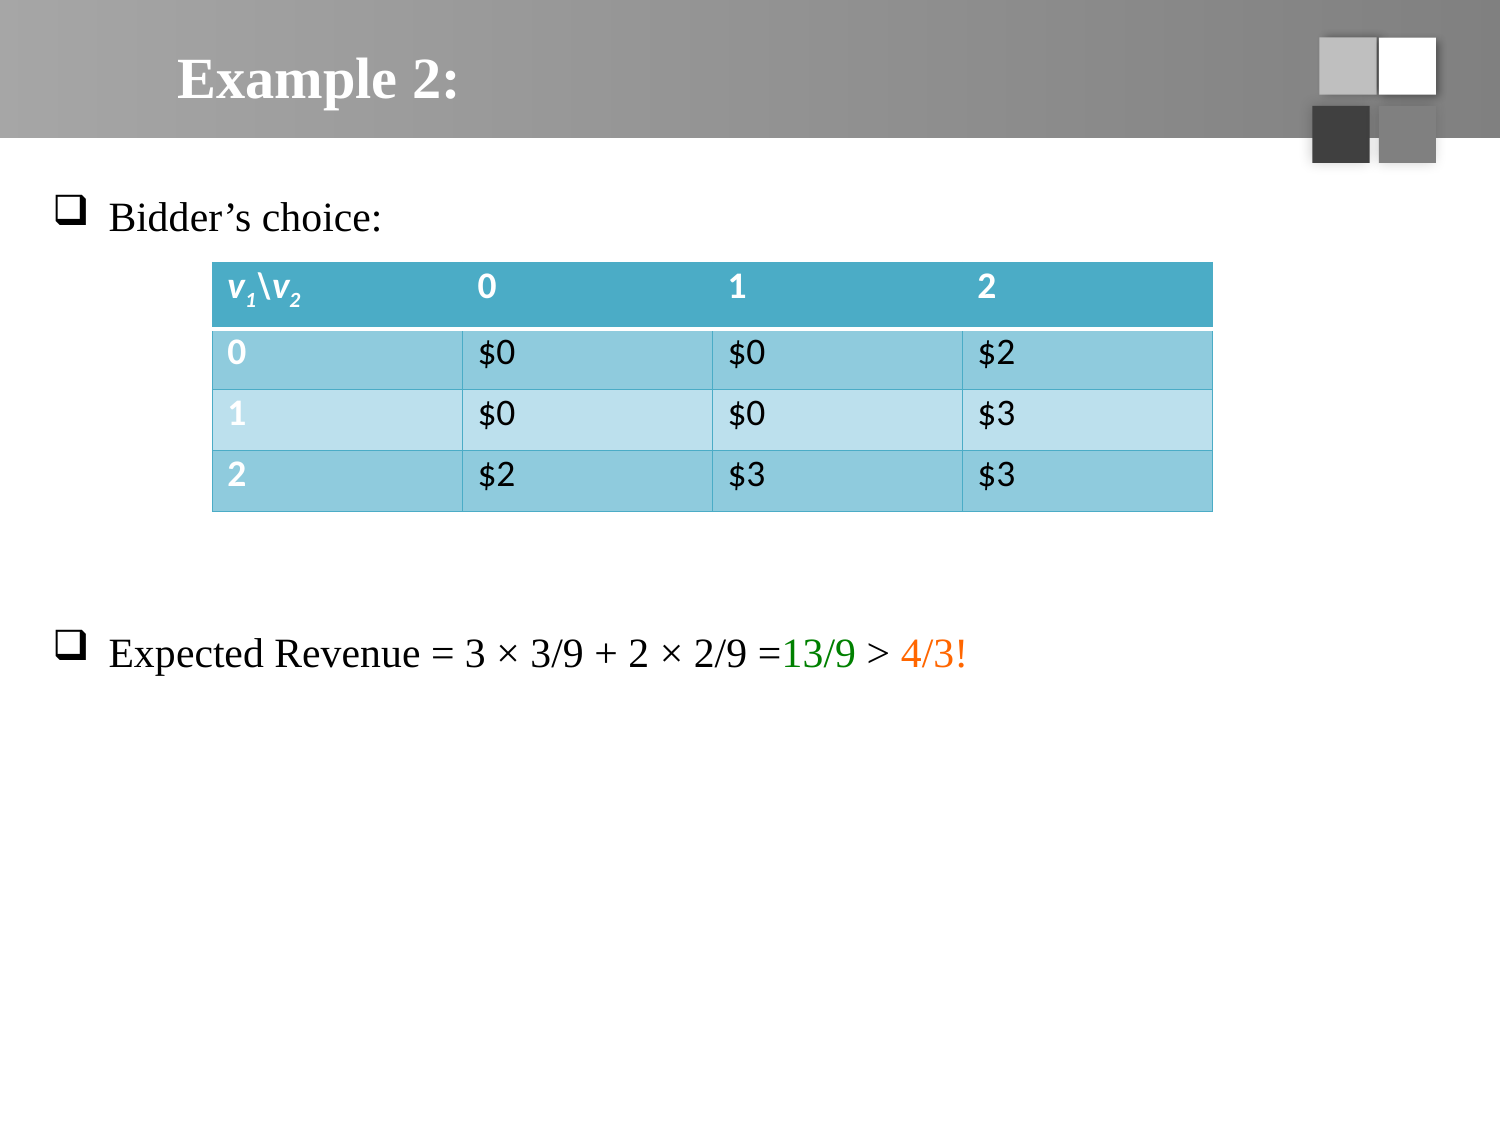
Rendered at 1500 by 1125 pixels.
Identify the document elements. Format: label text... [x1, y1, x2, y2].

table_cell $3 [713, 451, 962, 511]
table_header 0 [463, 263, 712, 327]
table_cell 1 [213, 390, 462, 450]
table_cell $3 [963, 390, 1212, 450]
table_cell 2 [213, 451, 462, 511]
table_cell $0 [463, 331, 712, 389]
table_header 1 [713, 263, 962, 327]
table_cell 0 [213, 331, 462, 389]
table_cell $2 [463, 451, 712, 511]
table_cell $3 [963, 451, 1212, 511]
text_box Bidder’s choice: Expected Revenue = 3 × 3/9 + 2 × 2/9 =13/9 > 4/3! [37, 112, 1463, 756]
table_cell $0 [463, 390, 712, 450]
table_header 2 [963, 263, 1212, 327]
table_cell $0 [713, 331, 962, 389]
table_header v1\v2 [213, 263, 462, 327]
table_cell $2 [963, 331, 1212, 389]
table_cell $0 [713, 390, 962, 450]
title Example 2: [162, 12, 1426, 112]
